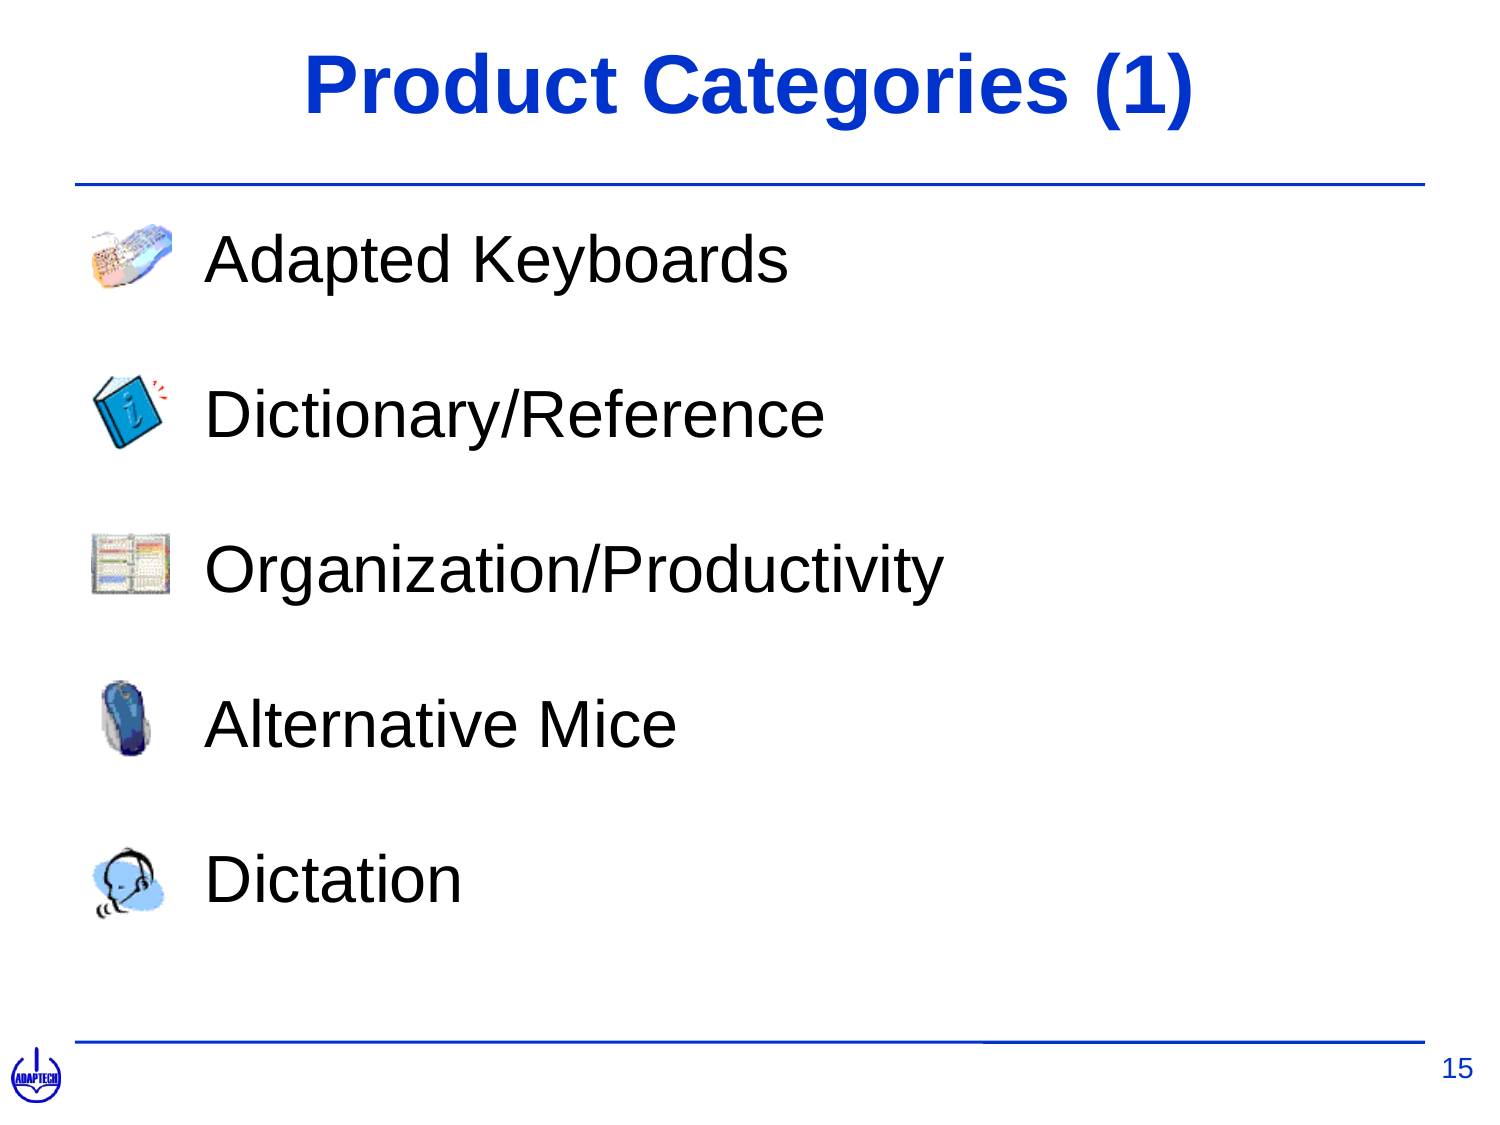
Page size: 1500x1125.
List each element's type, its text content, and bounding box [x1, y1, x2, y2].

title Product Categories (1) [75, 24, 1425, 138]
picture [91, 373, 171, 452]
slide_number 15 [1415, 1042, 1500, 1106]
picture [11, 1047, 61, 1103]
picture [91, 524, 171, 604]
list Adapted Keyboards Dictionary/Reference Organization/Productivity Alternative Mice Dictation [72, 208, 1469, 999]
picture [92, 224, 172, 303]
picture [92, 844, 172, 924]
picture [91, 679, 171, 759]
